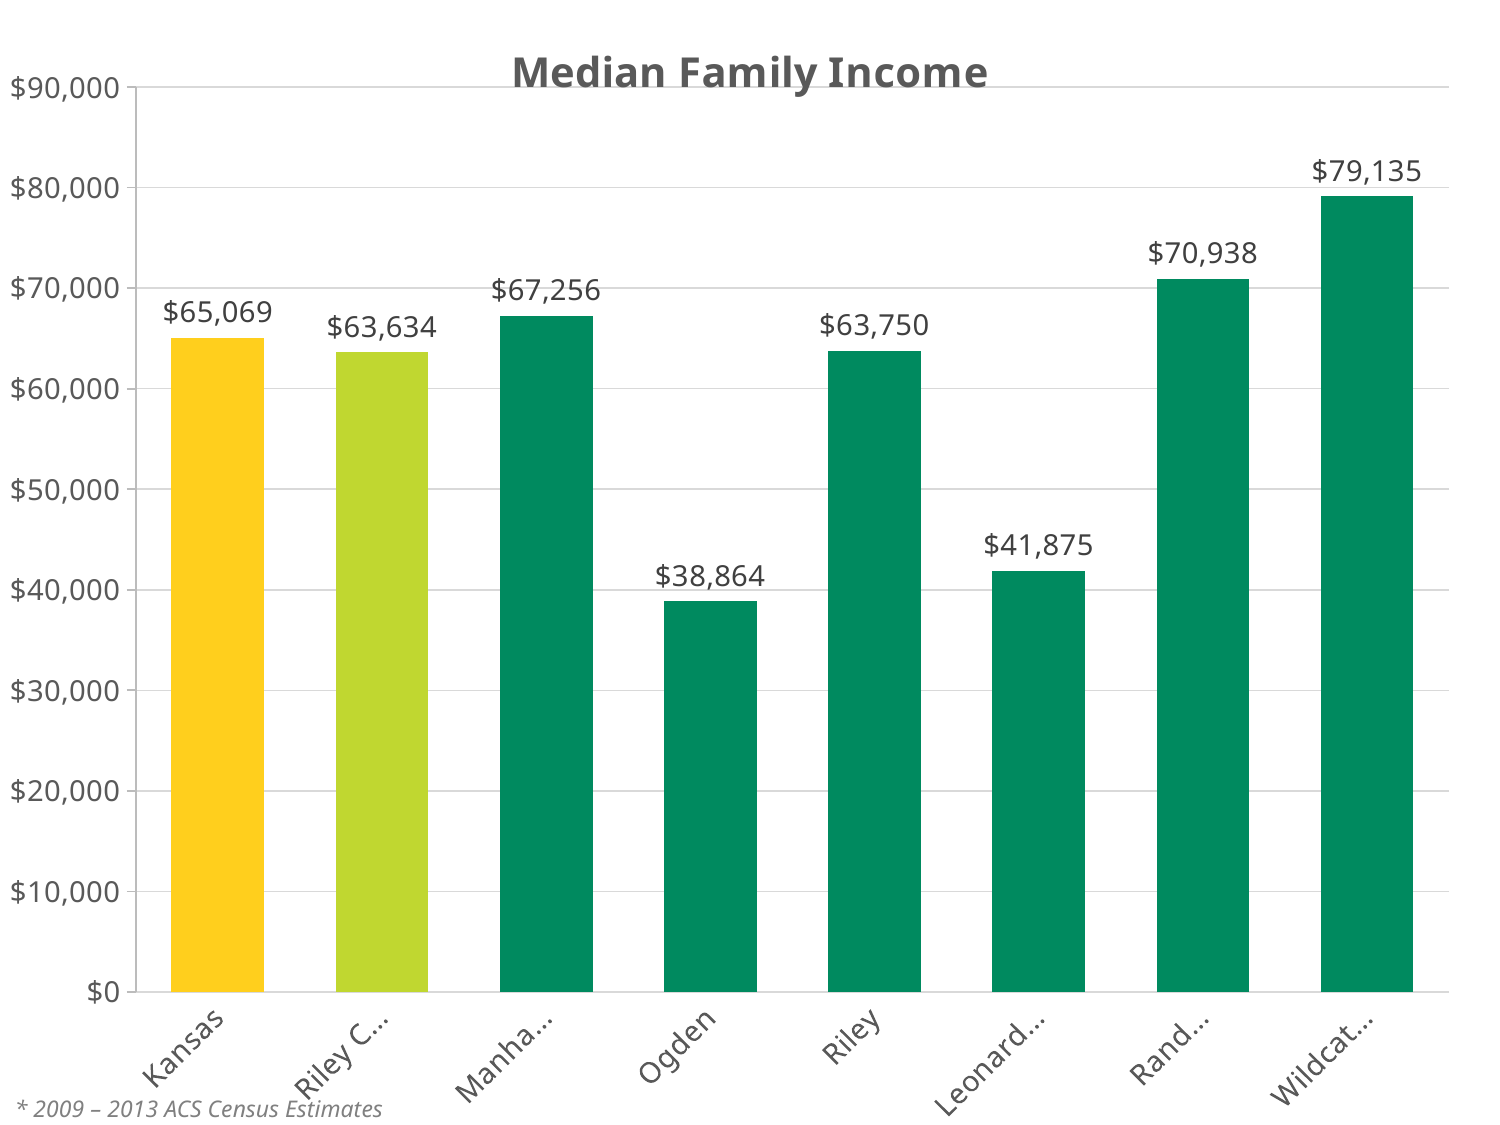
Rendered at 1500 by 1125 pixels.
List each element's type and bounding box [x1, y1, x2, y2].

chart [0, 0, 1500, 1125]
